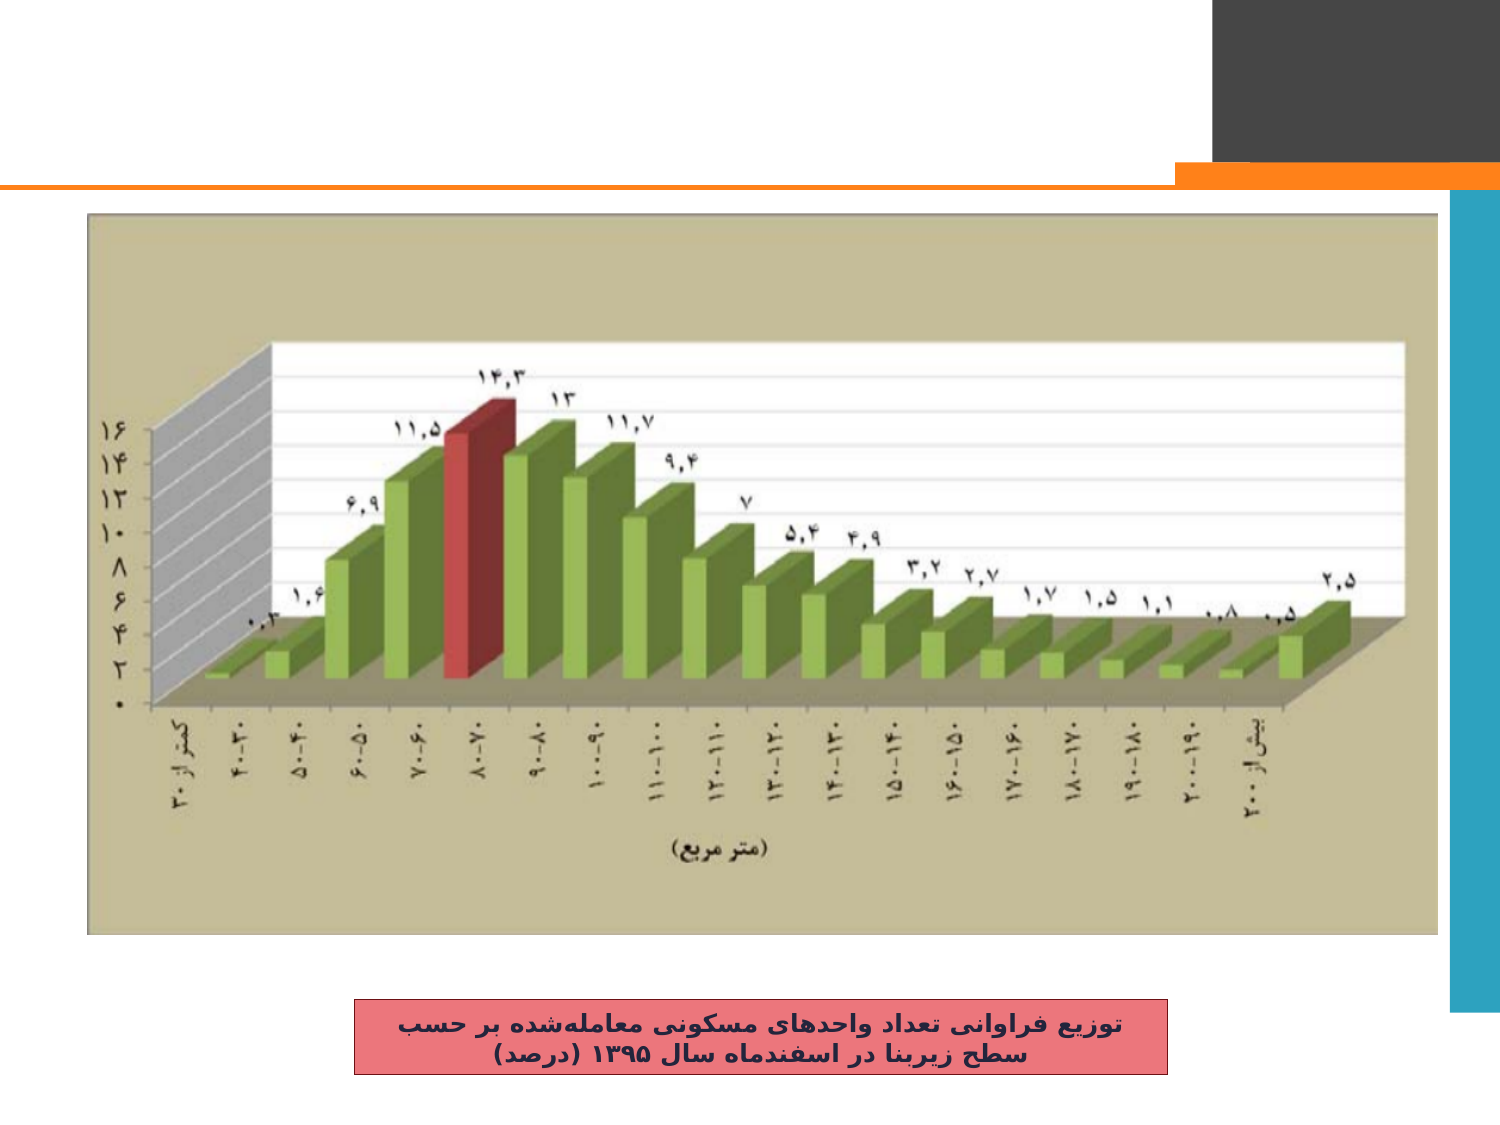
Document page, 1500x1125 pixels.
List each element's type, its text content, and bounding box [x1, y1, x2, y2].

text_box توزیع فراوانی تعداد واحدهای مسکونی معامله‌شده بر حسب سطح زیربنا در اسفندماه سال ۱۳۹۵ (درصد) [354, 999, 1168, 1075]
picture [87, 212, 1438, 935]
